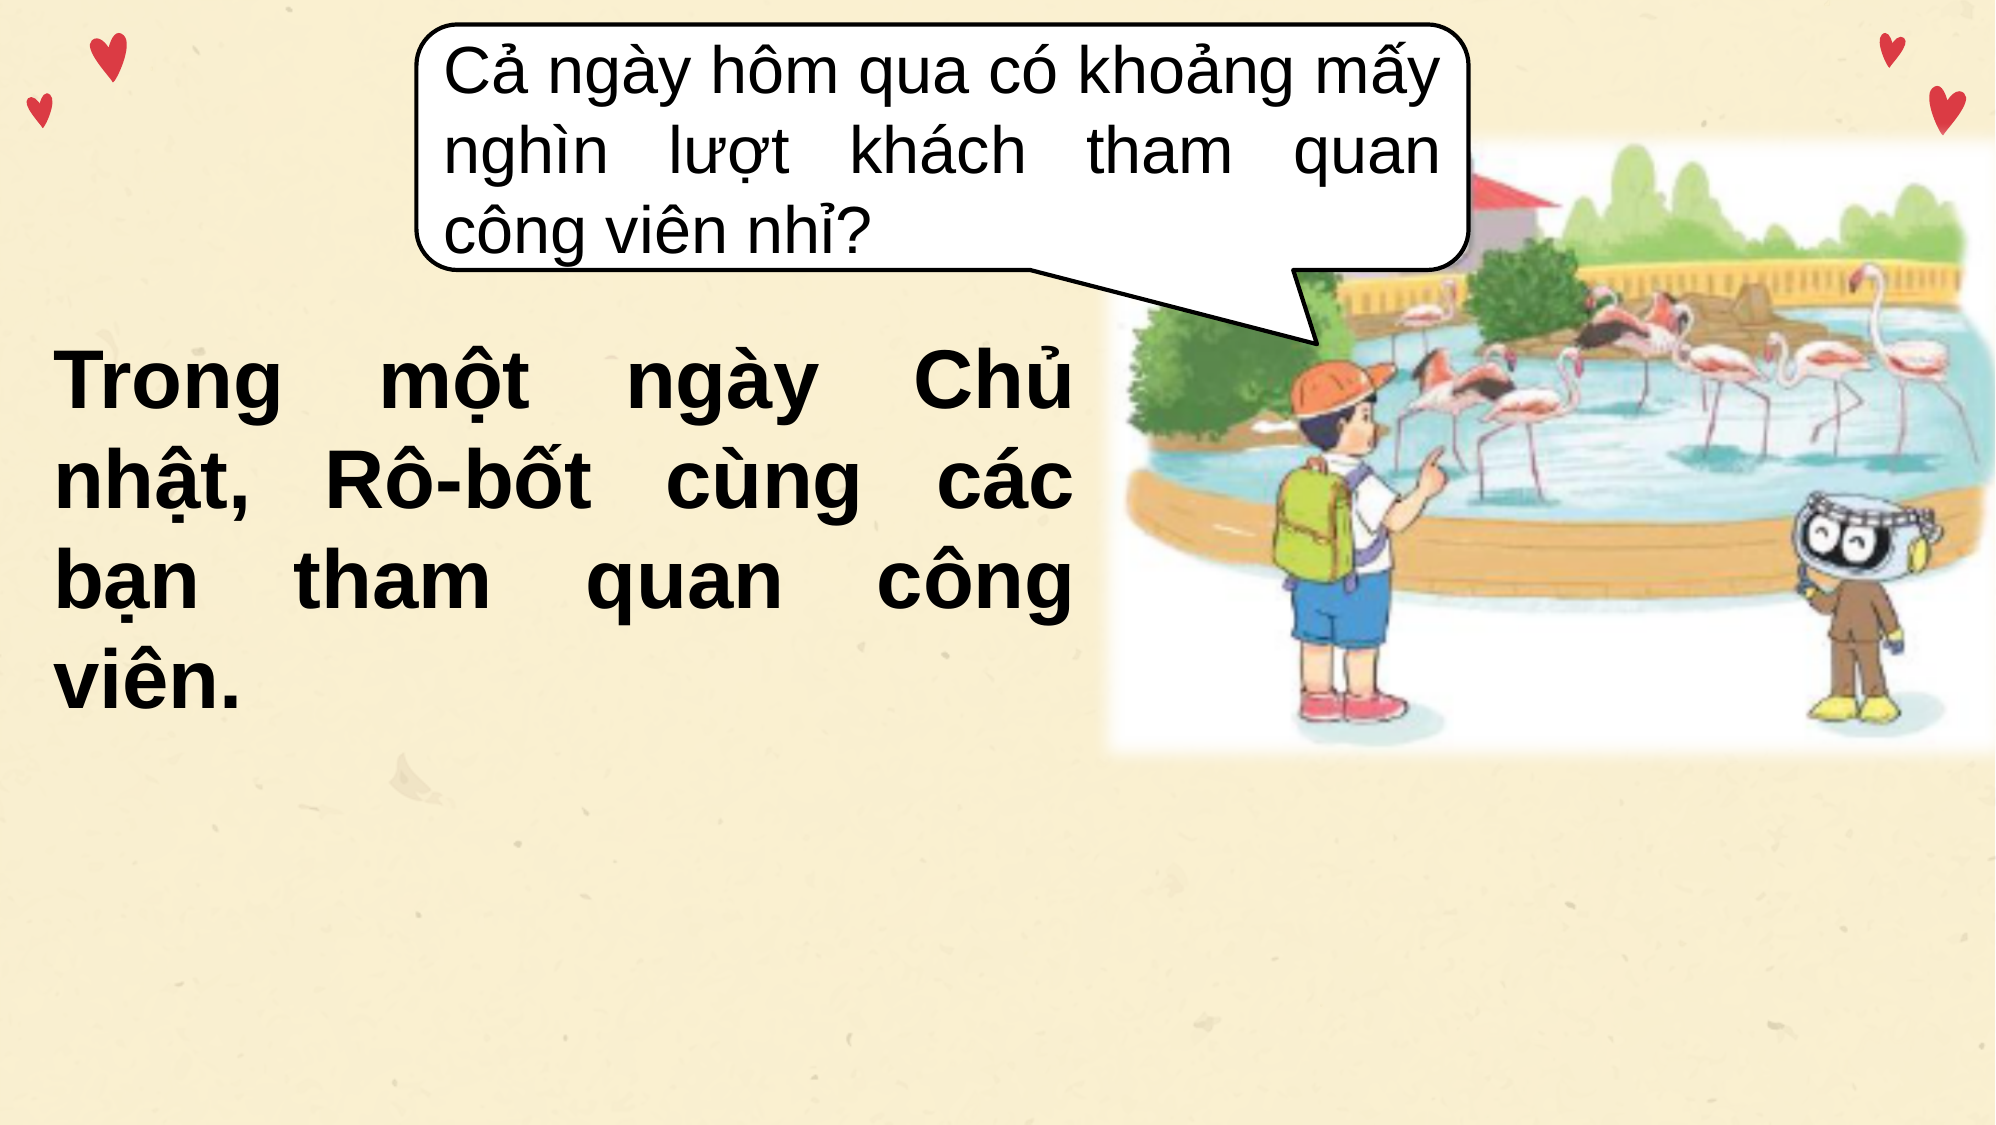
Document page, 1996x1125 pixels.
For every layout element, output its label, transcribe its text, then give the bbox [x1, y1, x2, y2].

text_box Trong một ngày Chủ nhật, Rô-bốt cùng các bạn tham quan công viên. [38, 317, 412, 733]
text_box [416, 24, 1996, 771]
